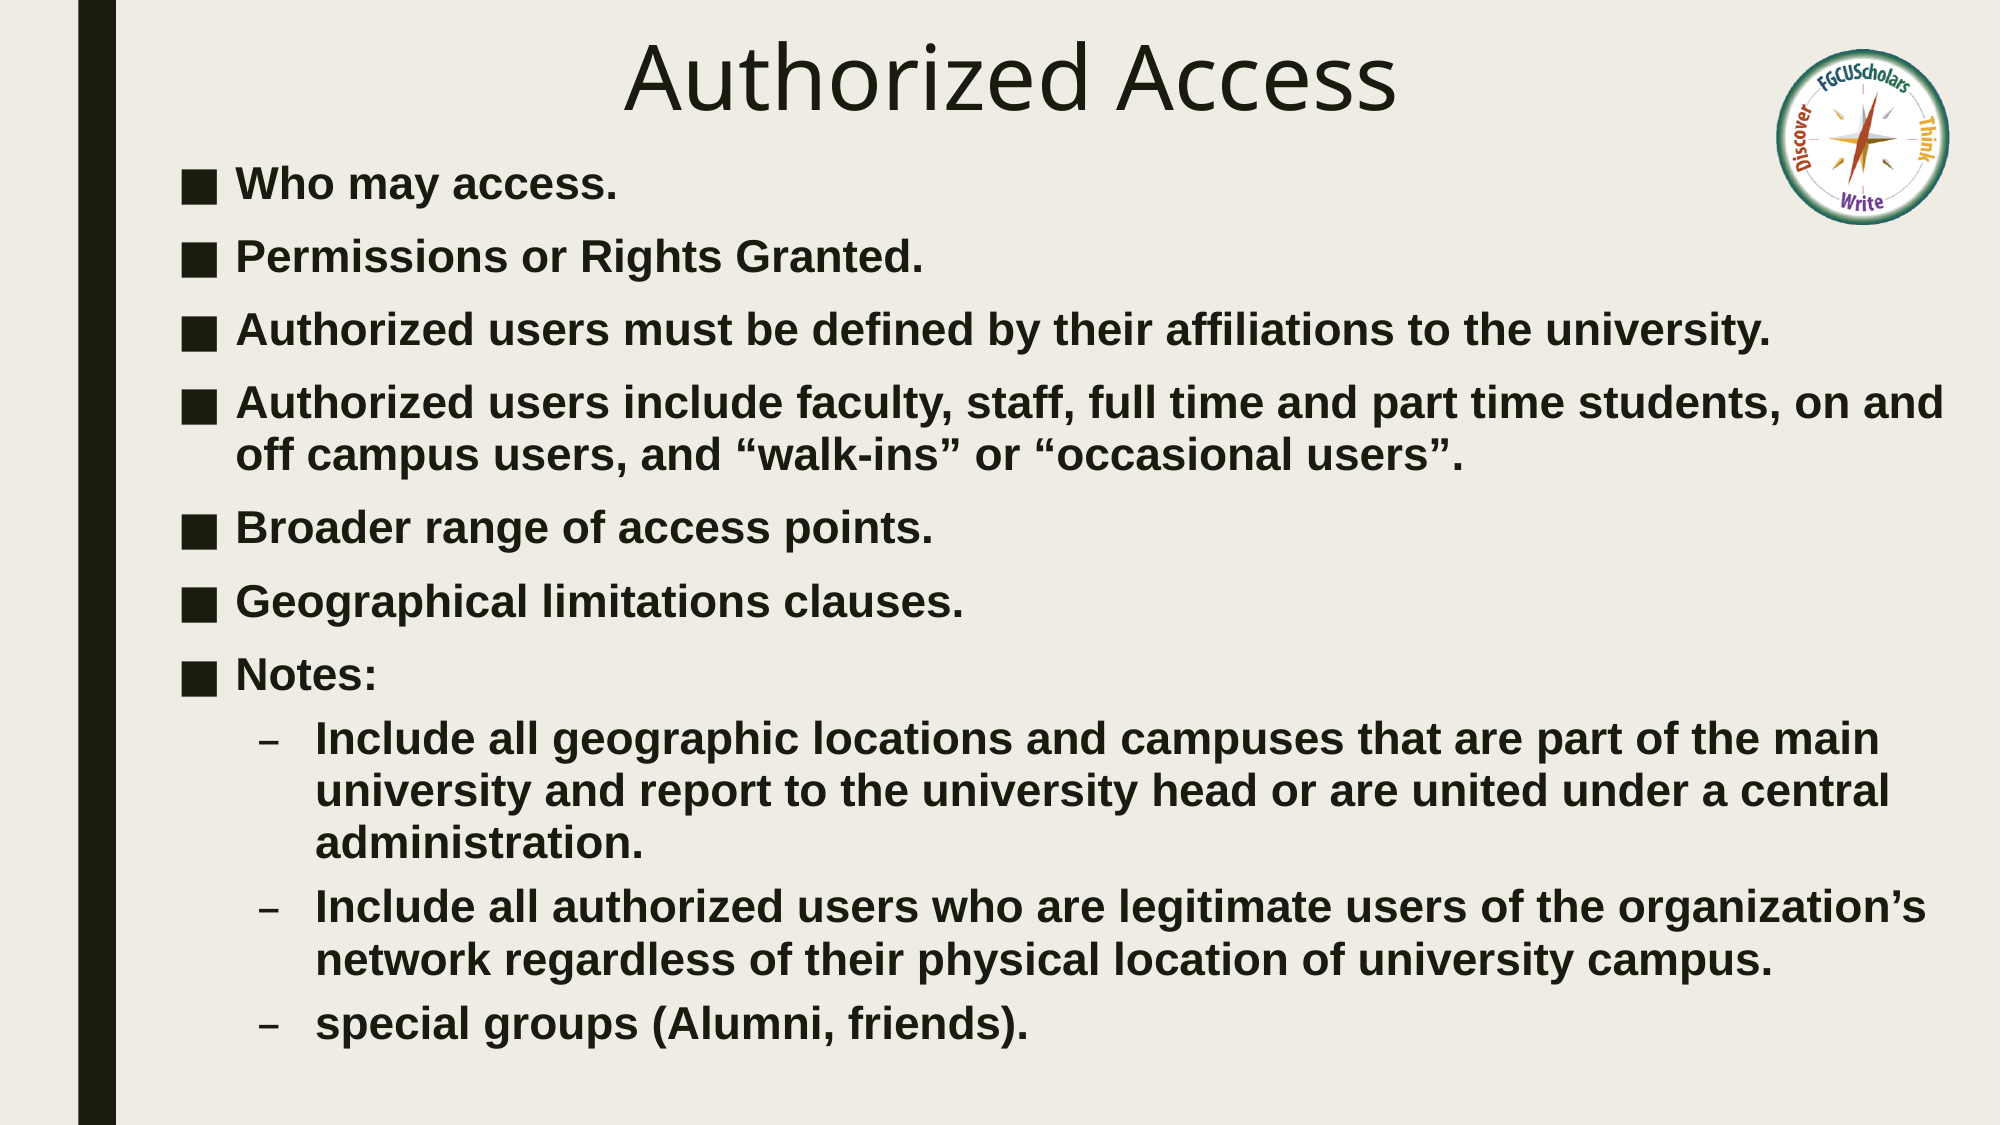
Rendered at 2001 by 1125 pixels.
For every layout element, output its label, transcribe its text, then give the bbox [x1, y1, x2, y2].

title Authorized Access [225, 24, 1800, 138]
picture [1725, 49, 2000, 225]
list Who may access. Permissions or Rights Granted. Authorized users must be defined by their affiliations to the university. Authorized users include faculty, staff, full time and part time students, on and off campus users, and “walk-ins” or “occasional users”. Broader range of access points. Geographical limitations clauses. Notes: Include all geographic locations and campuses that are part of the main university and report to the university head or are united under a central administration. Include all authorized users who are legitimate users of the organization’s network regardless of their physical location of university campus. special groups (Alumni, friends). [162, 149, 1963, 1075]
